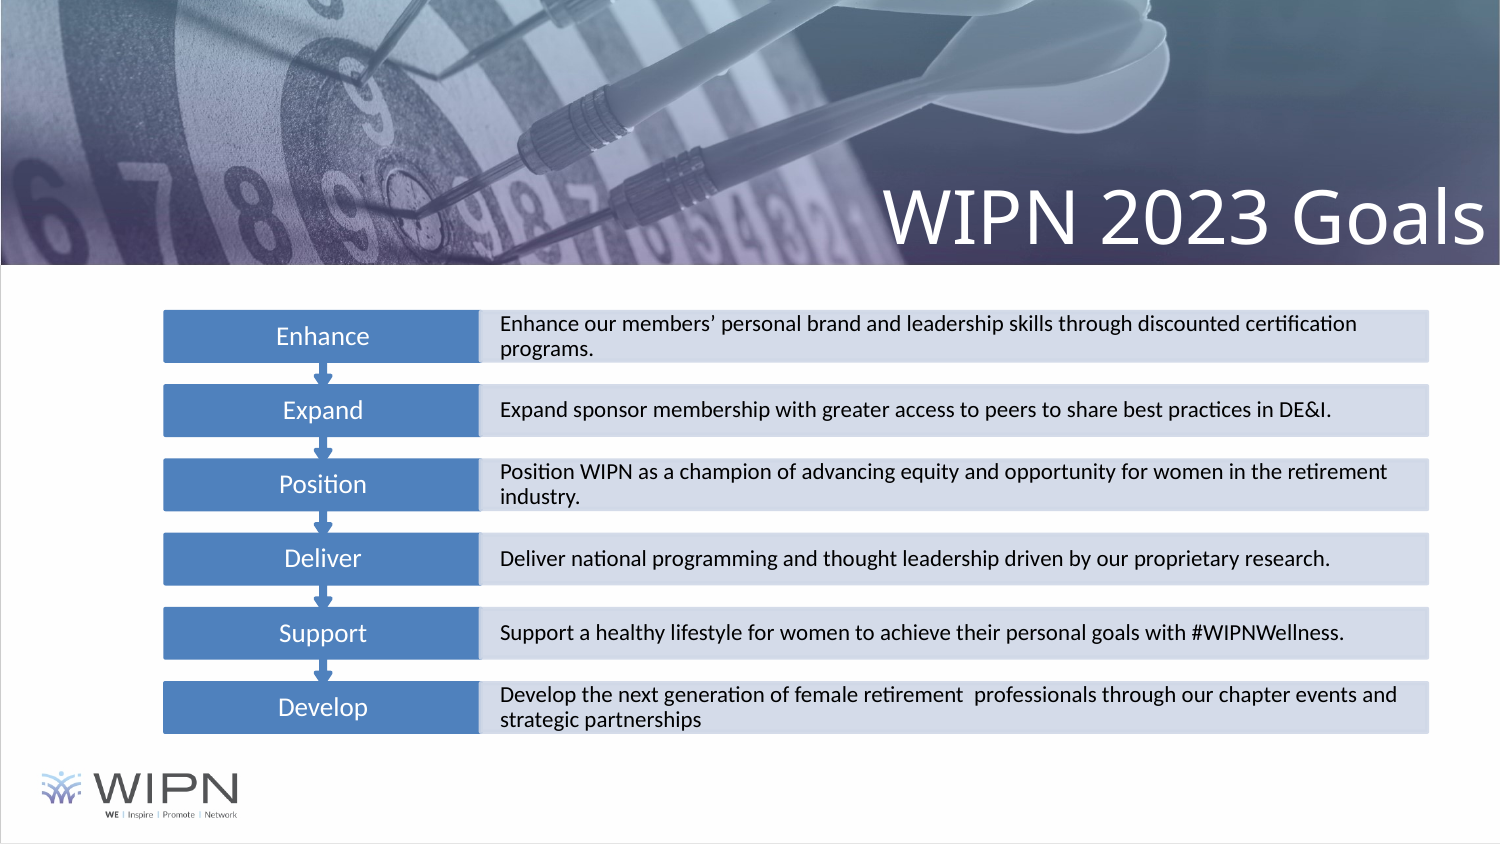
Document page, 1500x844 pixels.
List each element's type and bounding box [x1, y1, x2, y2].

picture [0, 0, 1500, 844]
text_box [165, 311, 1428, 733]
